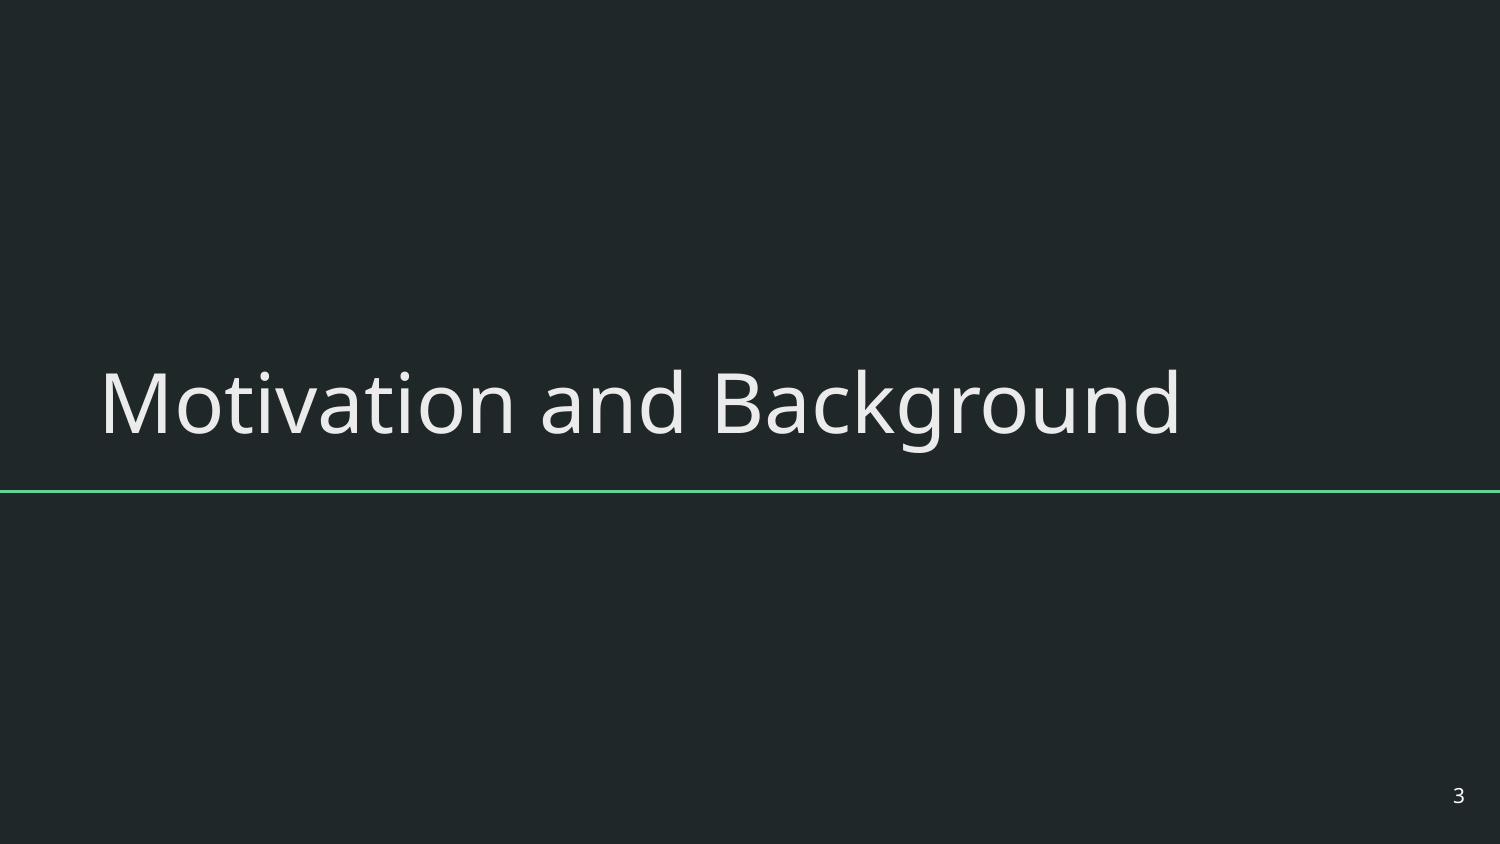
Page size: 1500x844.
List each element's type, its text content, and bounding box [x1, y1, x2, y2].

slide_number ‹#› [1389, 764, 1480, 830]
title Motivation and Background [83, 337, 1417, 466]
